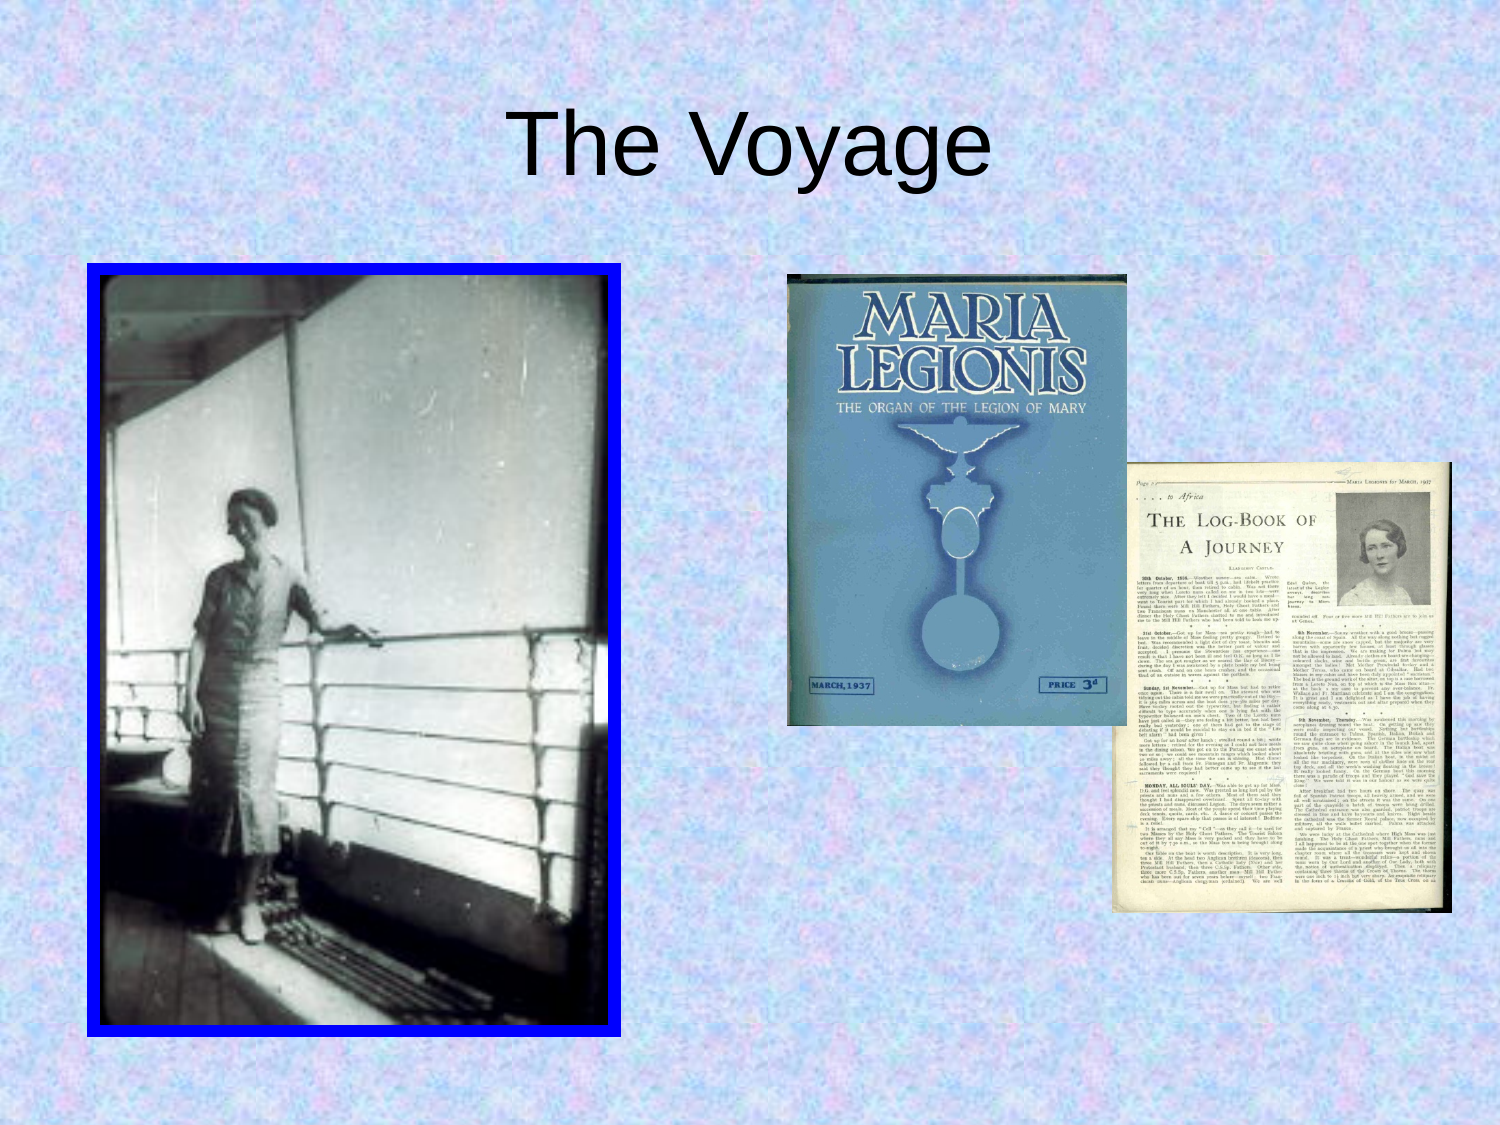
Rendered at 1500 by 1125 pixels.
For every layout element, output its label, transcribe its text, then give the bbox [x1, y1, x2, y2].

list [787, 274, 1127, 726]
title The Voyage [74, 44, 1426, 233]
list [1112, 462, 1452, 913]
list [99, 274, 609, 1026]
picture [0, 0, 1500, 1125]
